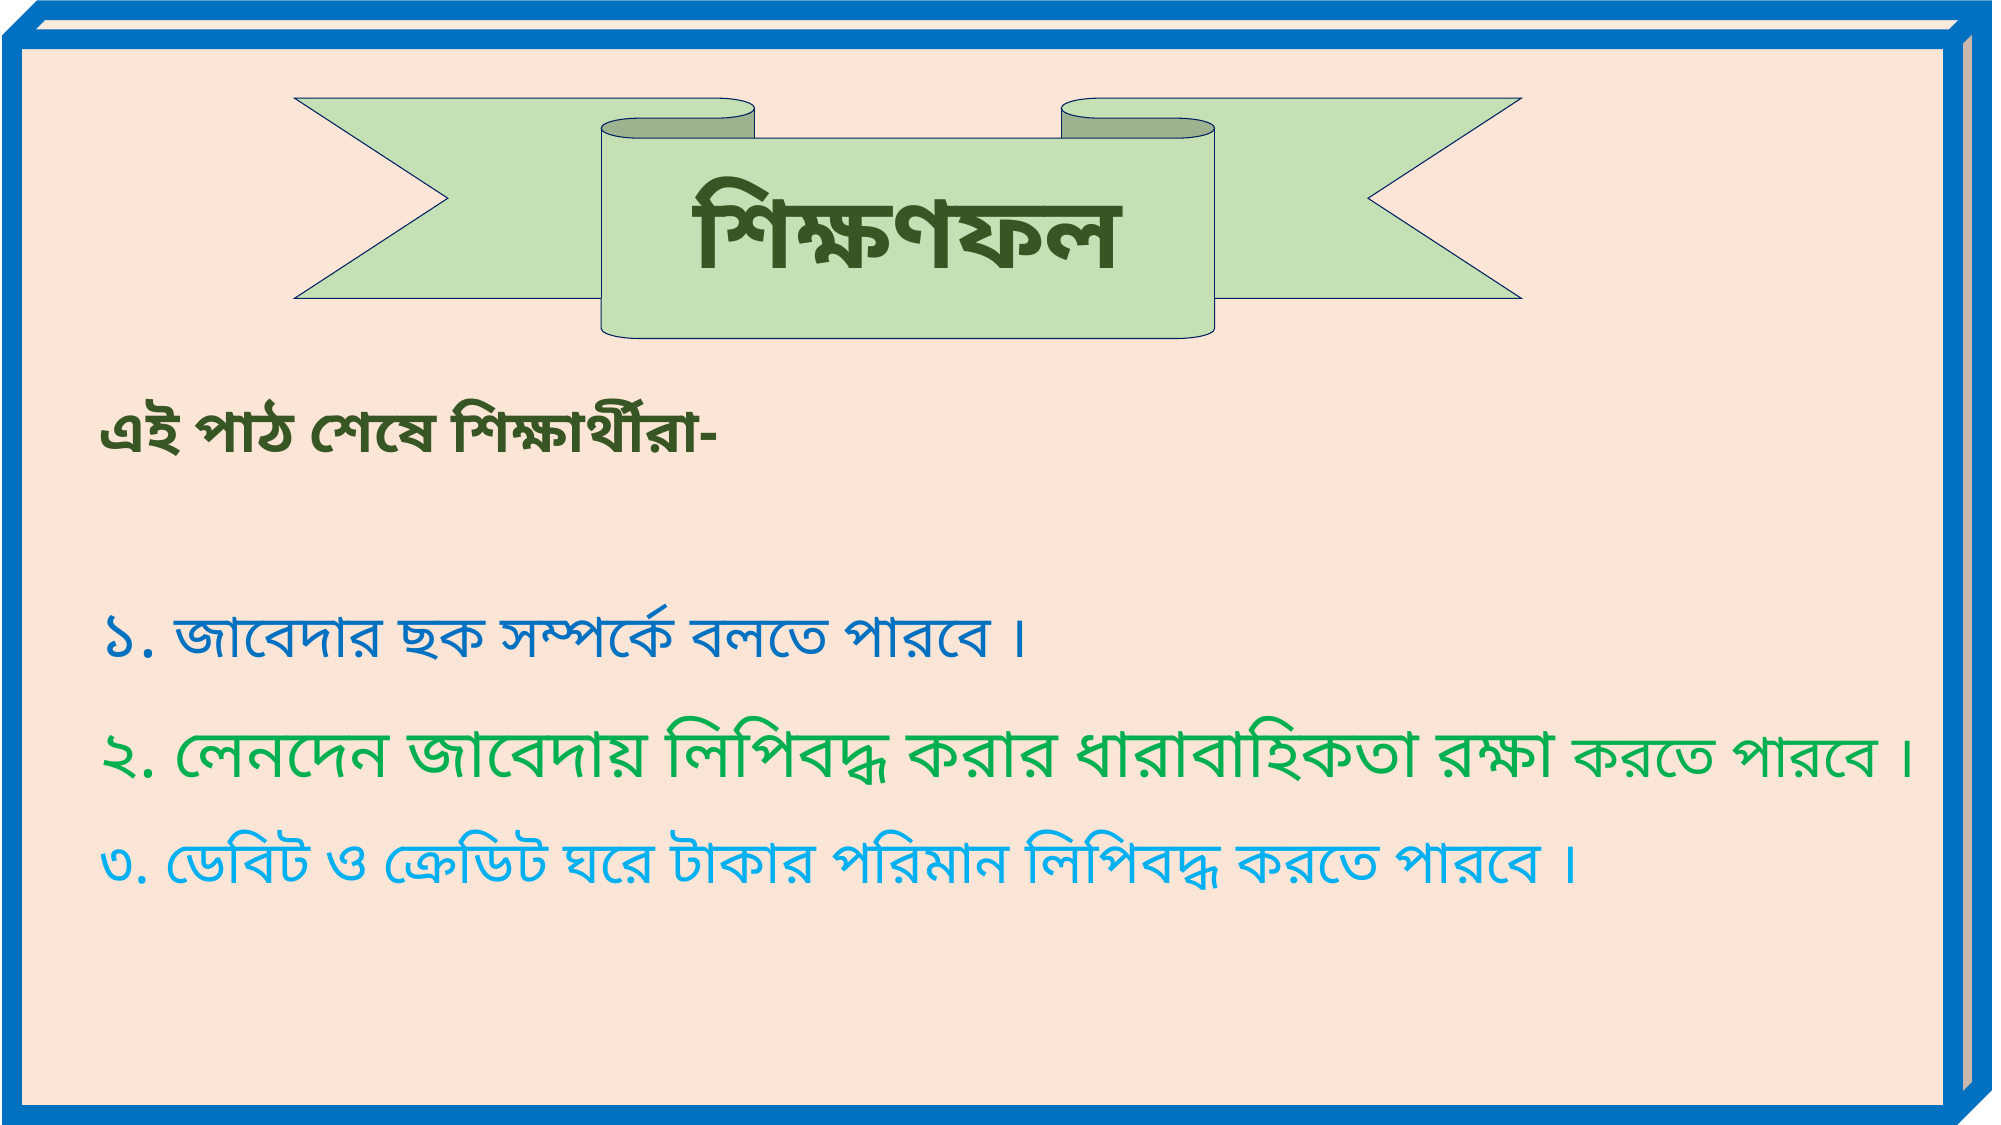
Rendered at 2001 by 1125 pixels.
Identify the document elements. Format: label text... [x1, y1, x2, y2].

text_box ১. জাবেদার ছক সম্পর্কে বলতে পারবে । ২. লেনদেন জাবেদায় লিপিবদ্ধ করার ধারাবাহিকতা রক্ষা করতে পারবে । ৩. ডেবিট ও ক্রেডিট ঘরে টাকার পরিমান লিপিবদ্ধ করতে পারবে । [84, 543, 1933, 903]
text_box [294, 98, 1522, 339]
text_box এই পাঠ শেষে শিক্ষার্থীরা- [84, 386, 832, 472]
